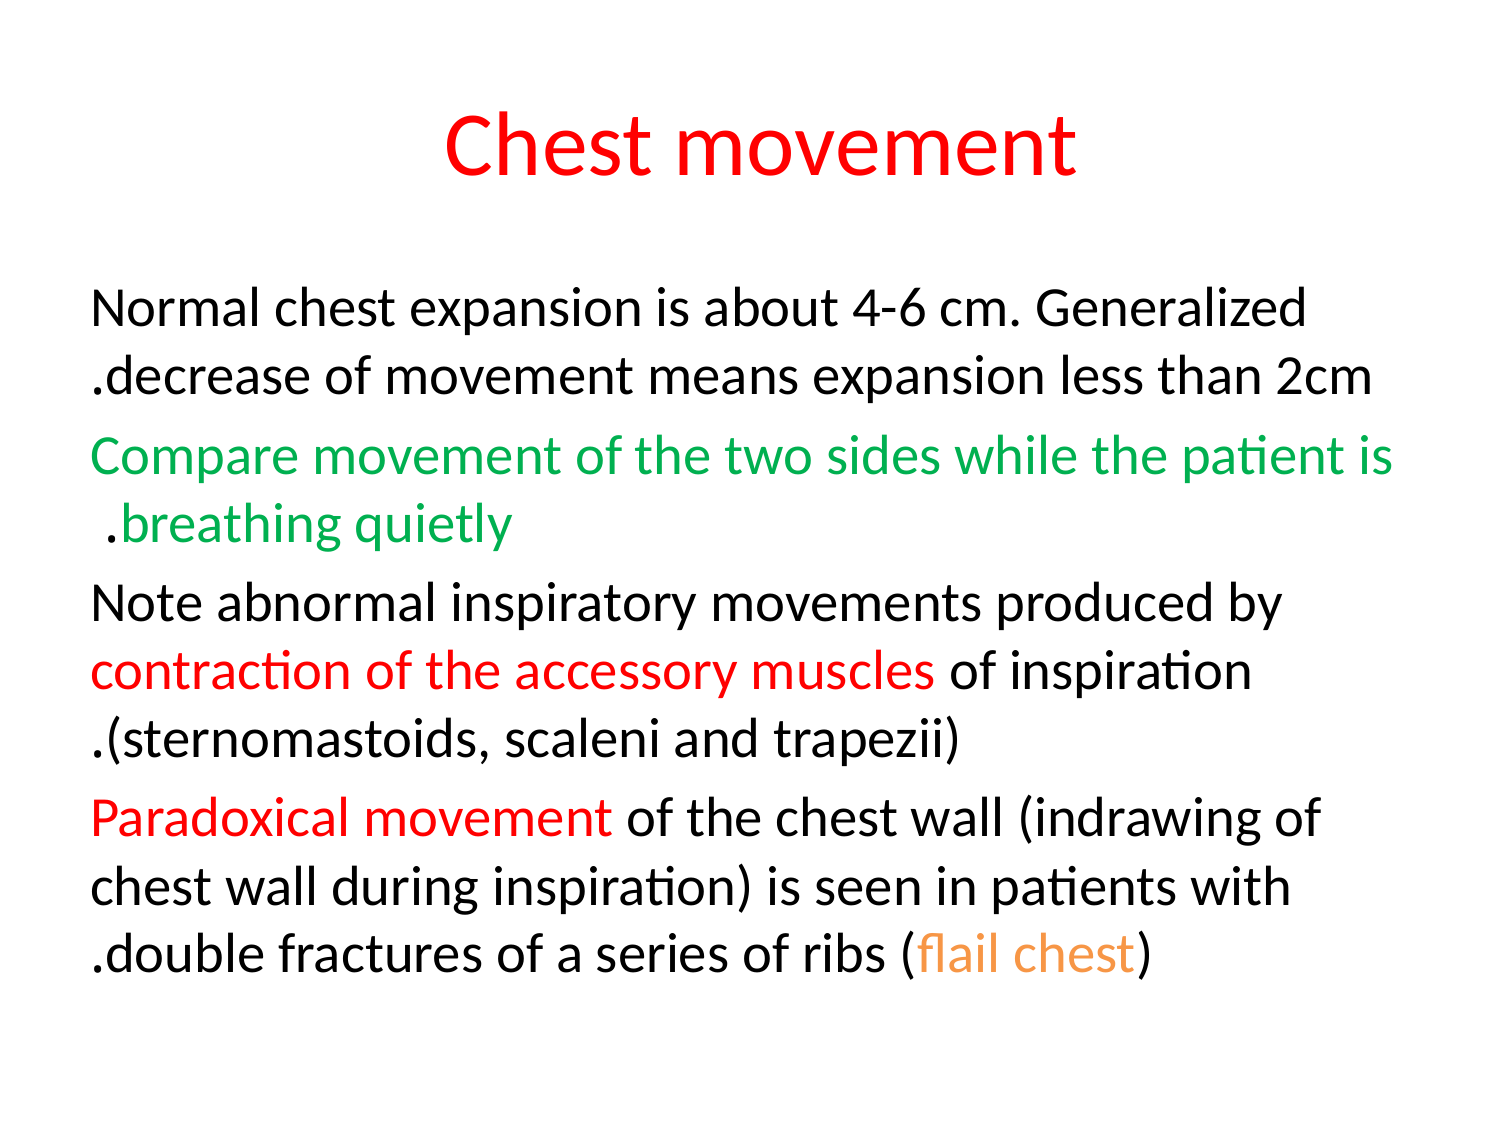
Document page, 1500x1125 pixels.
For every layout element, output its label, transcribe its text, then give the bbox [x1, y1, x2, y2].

list Normal chest expansion is about 4-6 cm. Generalized decrease of movement means expansion less than 2cm. Compare movement of the two sides while the patient is breathing quietly. Note abnormal inspiratory movements produced by contraction of the accessory muscles of inspiration (sternomastoids, scaleni and trapezii). Paradoxical movement of the chest wall (indrawing of chest wall during inspiration) is seen in patients with double fractures of a series of ribs (flail chest). [75, 262, 1425, 1005]
title Chest movement [75, 45, 1425, 233]
